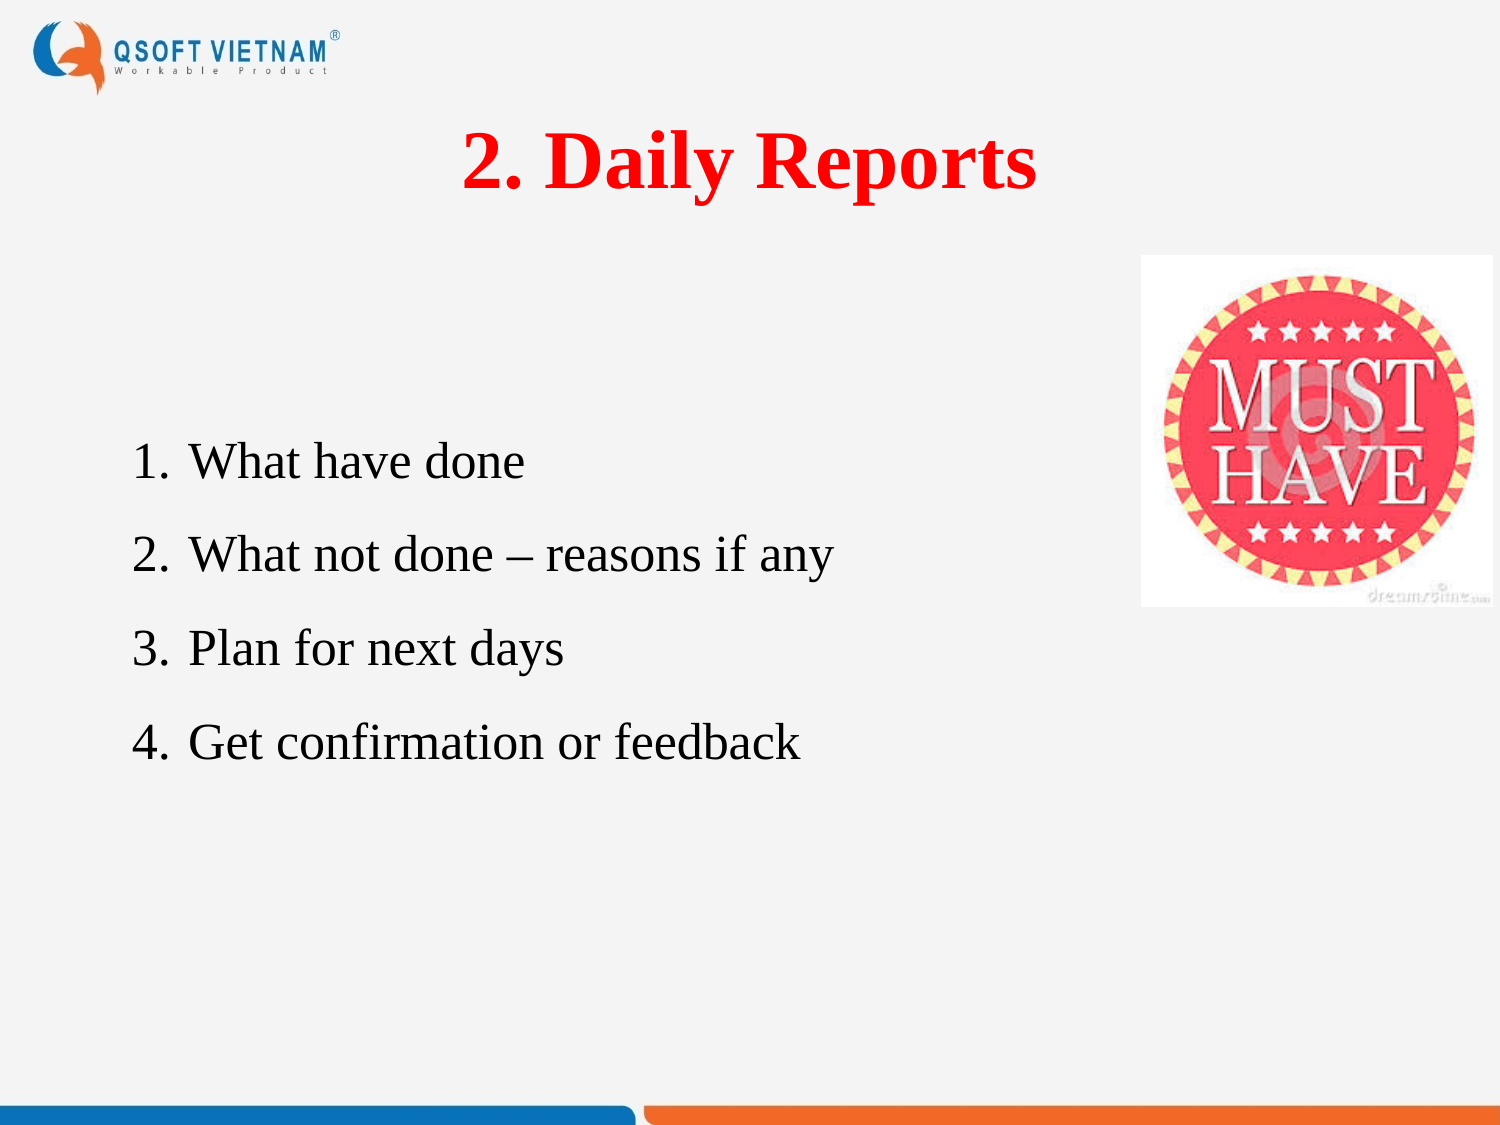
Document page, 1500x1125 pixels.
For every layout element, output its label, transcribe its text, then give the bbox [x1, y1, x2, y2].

picture [0, 0, 1500, 1125]
text_box What have done What not done – reasons if any Plan for next days Get confirmation or feedback [117, 387, 1142, 822]
title 2. Daily Reports [74, 82, 1426, 228]
